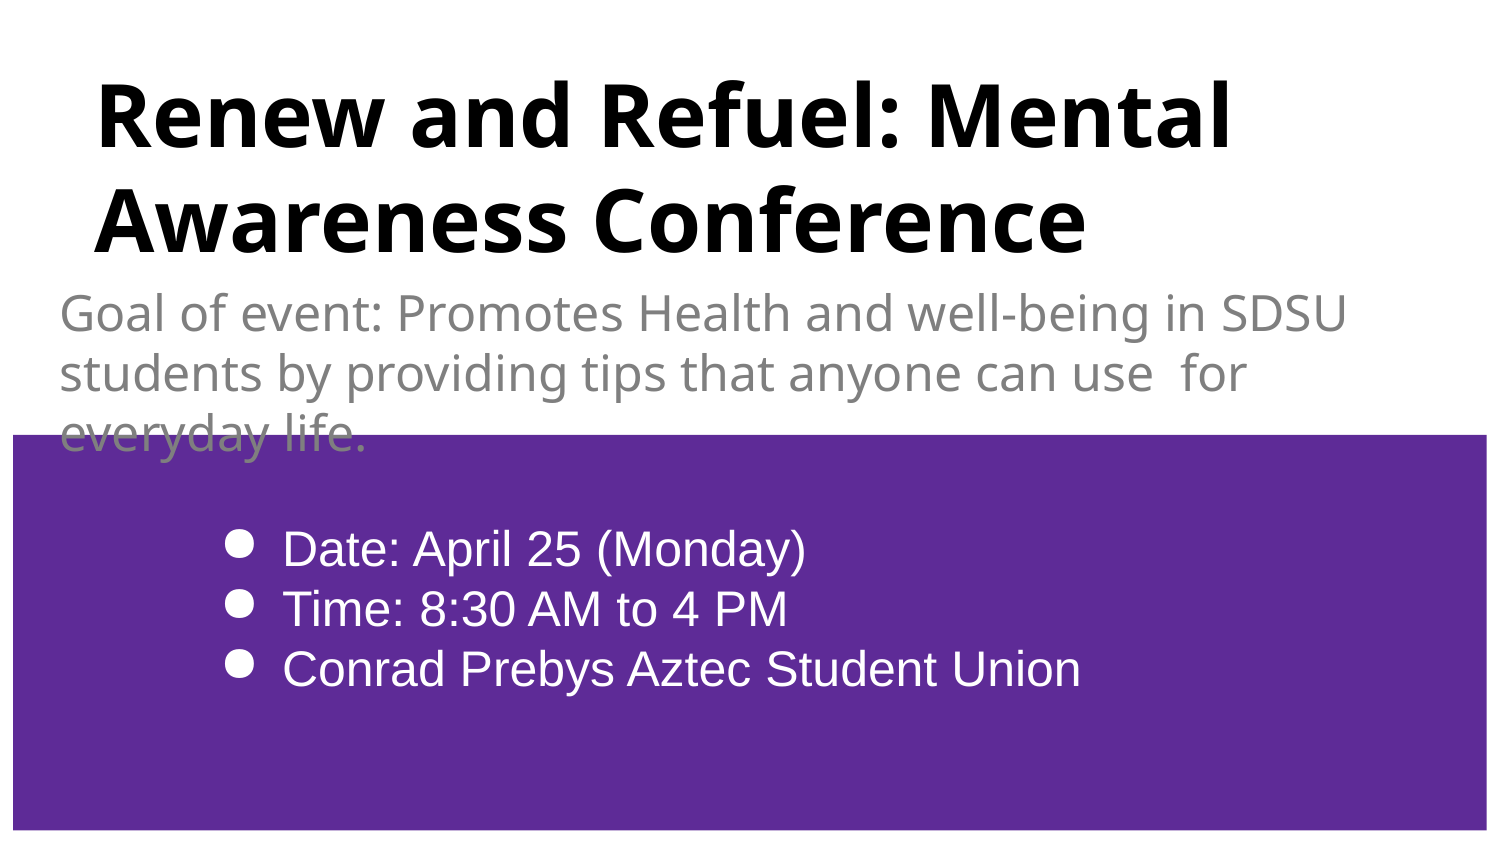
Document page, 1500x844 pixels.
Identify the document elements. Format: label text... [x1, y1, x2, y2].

title Renew and Refuel: Mental Awareness Conference [79, 43, 1423, 265]
text_box Date: April 25 (Monday) Time: 8:30 AM to 4 PM Conrad Prebys Aztec Student Union [191, 381, 1246, 832]
subtitle Goal of event: Promotes Health and well-being in SDSU students by providing tips that anyone can use for everyday life. [44, 265, 1423, 454]
